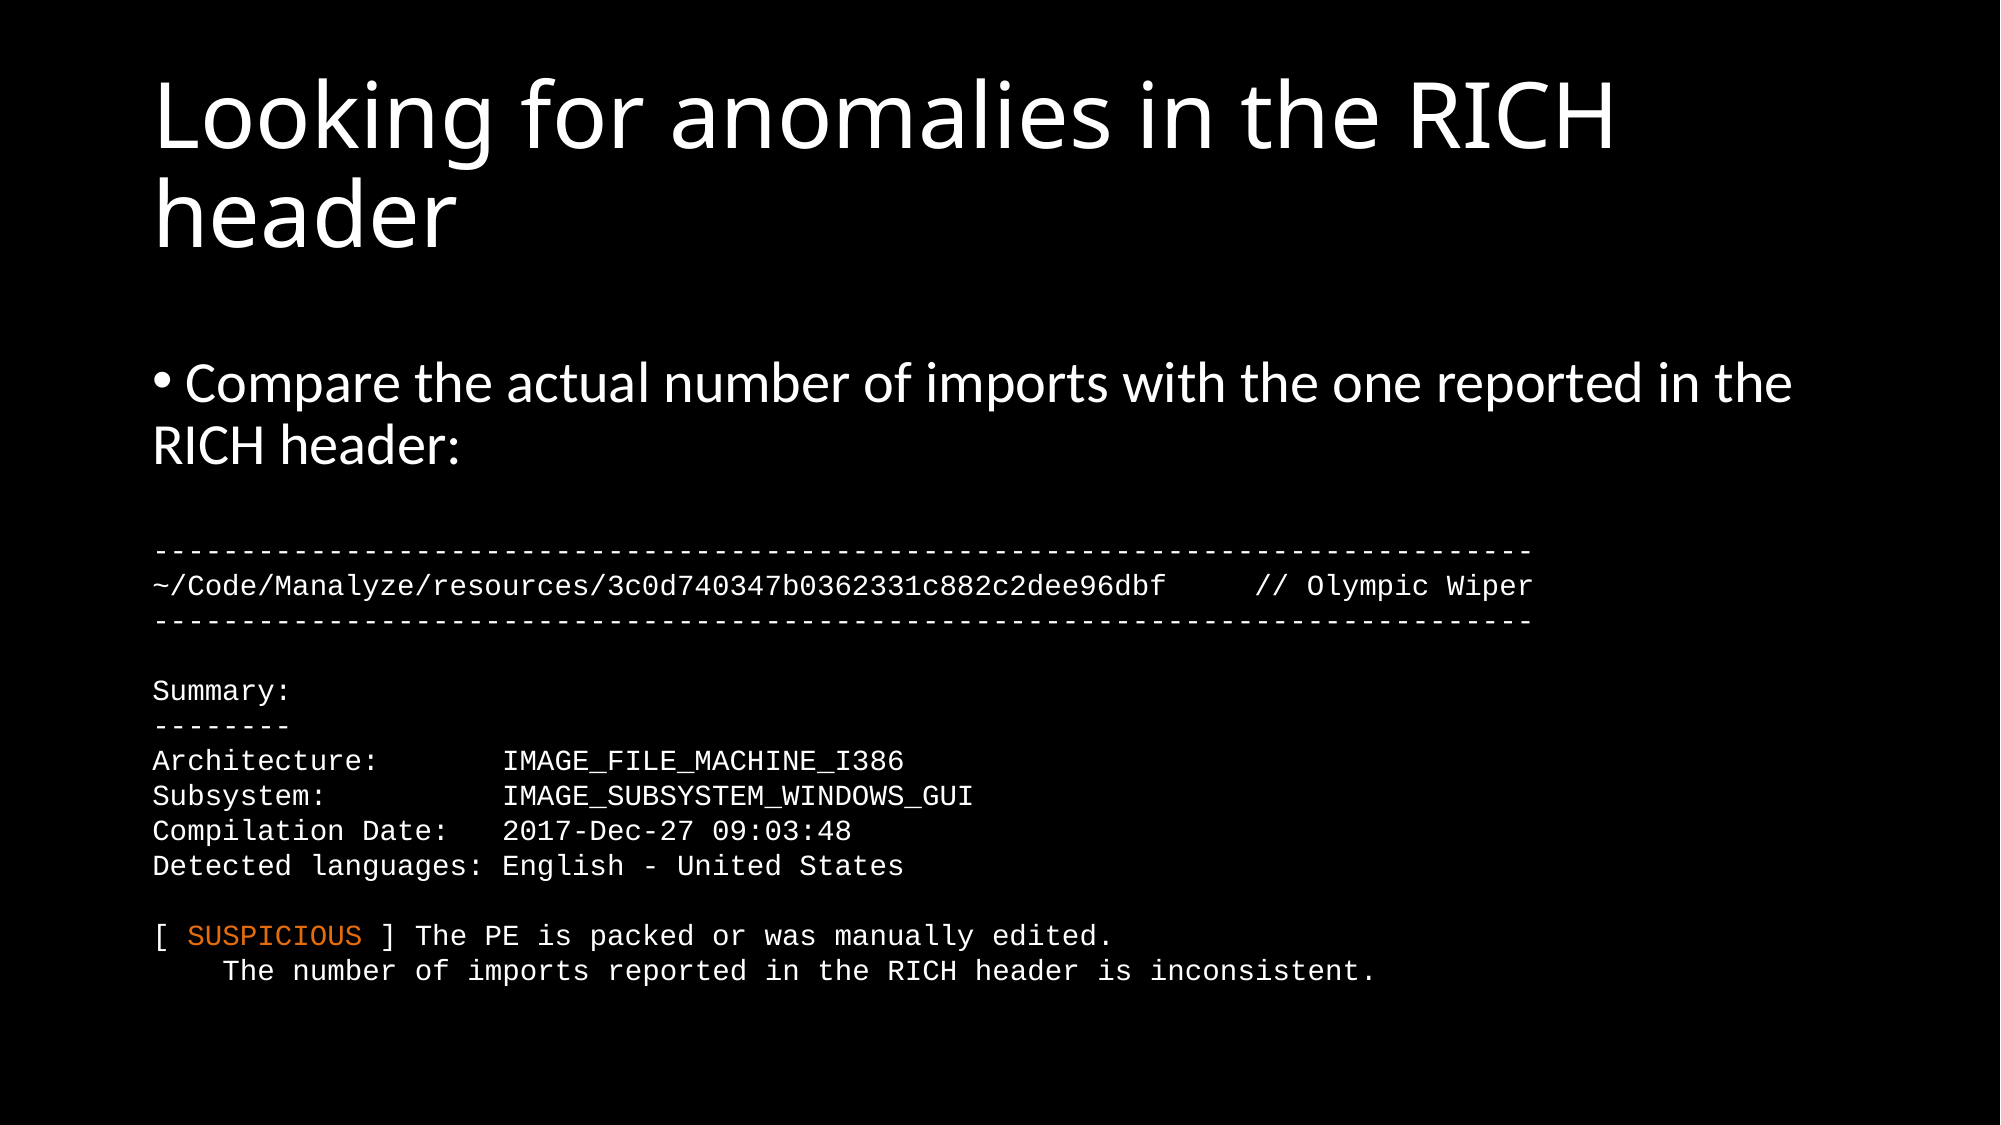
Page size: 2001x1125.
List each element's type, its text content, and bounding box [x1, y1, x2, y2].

text_box Compare the actual number of imports with the one reported in the RICH header: [137, 299, 1863, 1032]
text_box Looking for anomalies in the RICH header [137, 59, 1863, 278]
text_box ------------------------------------------------------------------------------- ~/Code/Manalyze/resources/3c0d740347b0362331c882c2dee96dbf // Olympic Wiper ------------------------------------------------------------------------------- Summary: -------- Architecture: IMAGE_FILE_MACHINE_I386 Subsystem: IMAGE_SUBSYSTEM_WINDOWS_GUI Compilation Date: 2017-Dec-27 09:03:48 Detected languages: English - United States [ SUSPICIOUS ] The PE is packed or was manually edited. The number of imports reported in the RICH header is inconsistent. [137, 523, 1730, 994]
